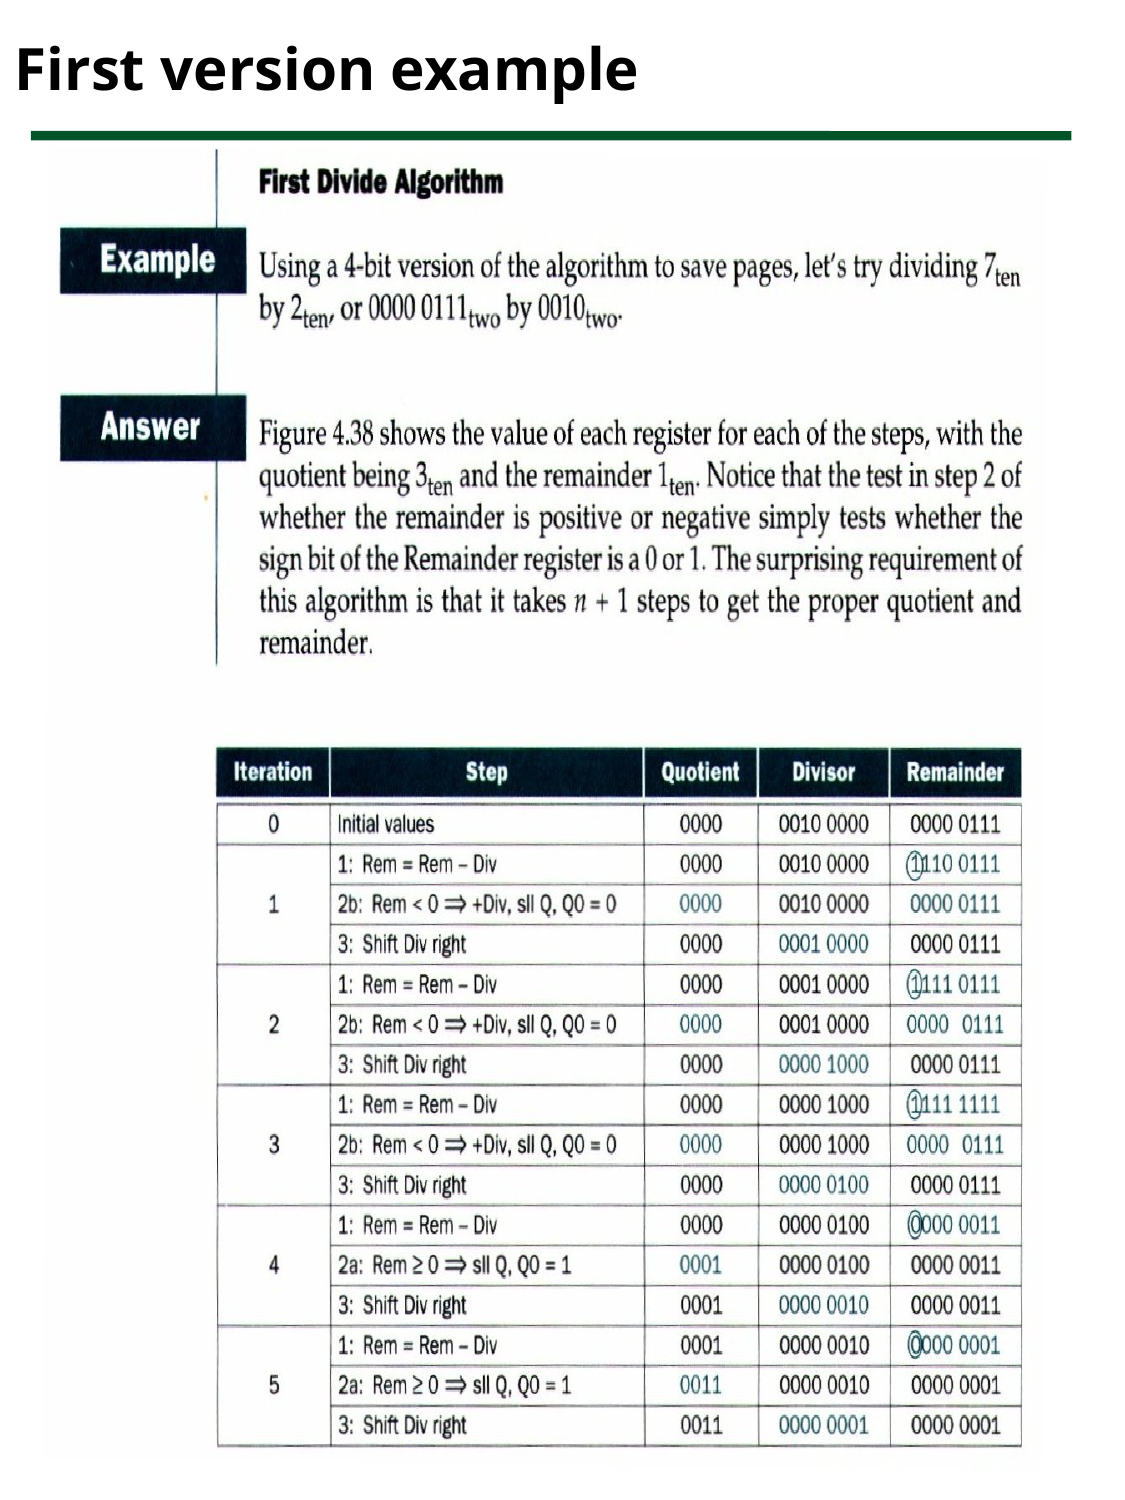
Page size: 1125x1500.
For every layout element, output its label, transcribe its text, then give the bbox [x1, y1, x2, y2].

title First version example [0, 0, 938, 134]
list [42, 147, 1048, 1471]
